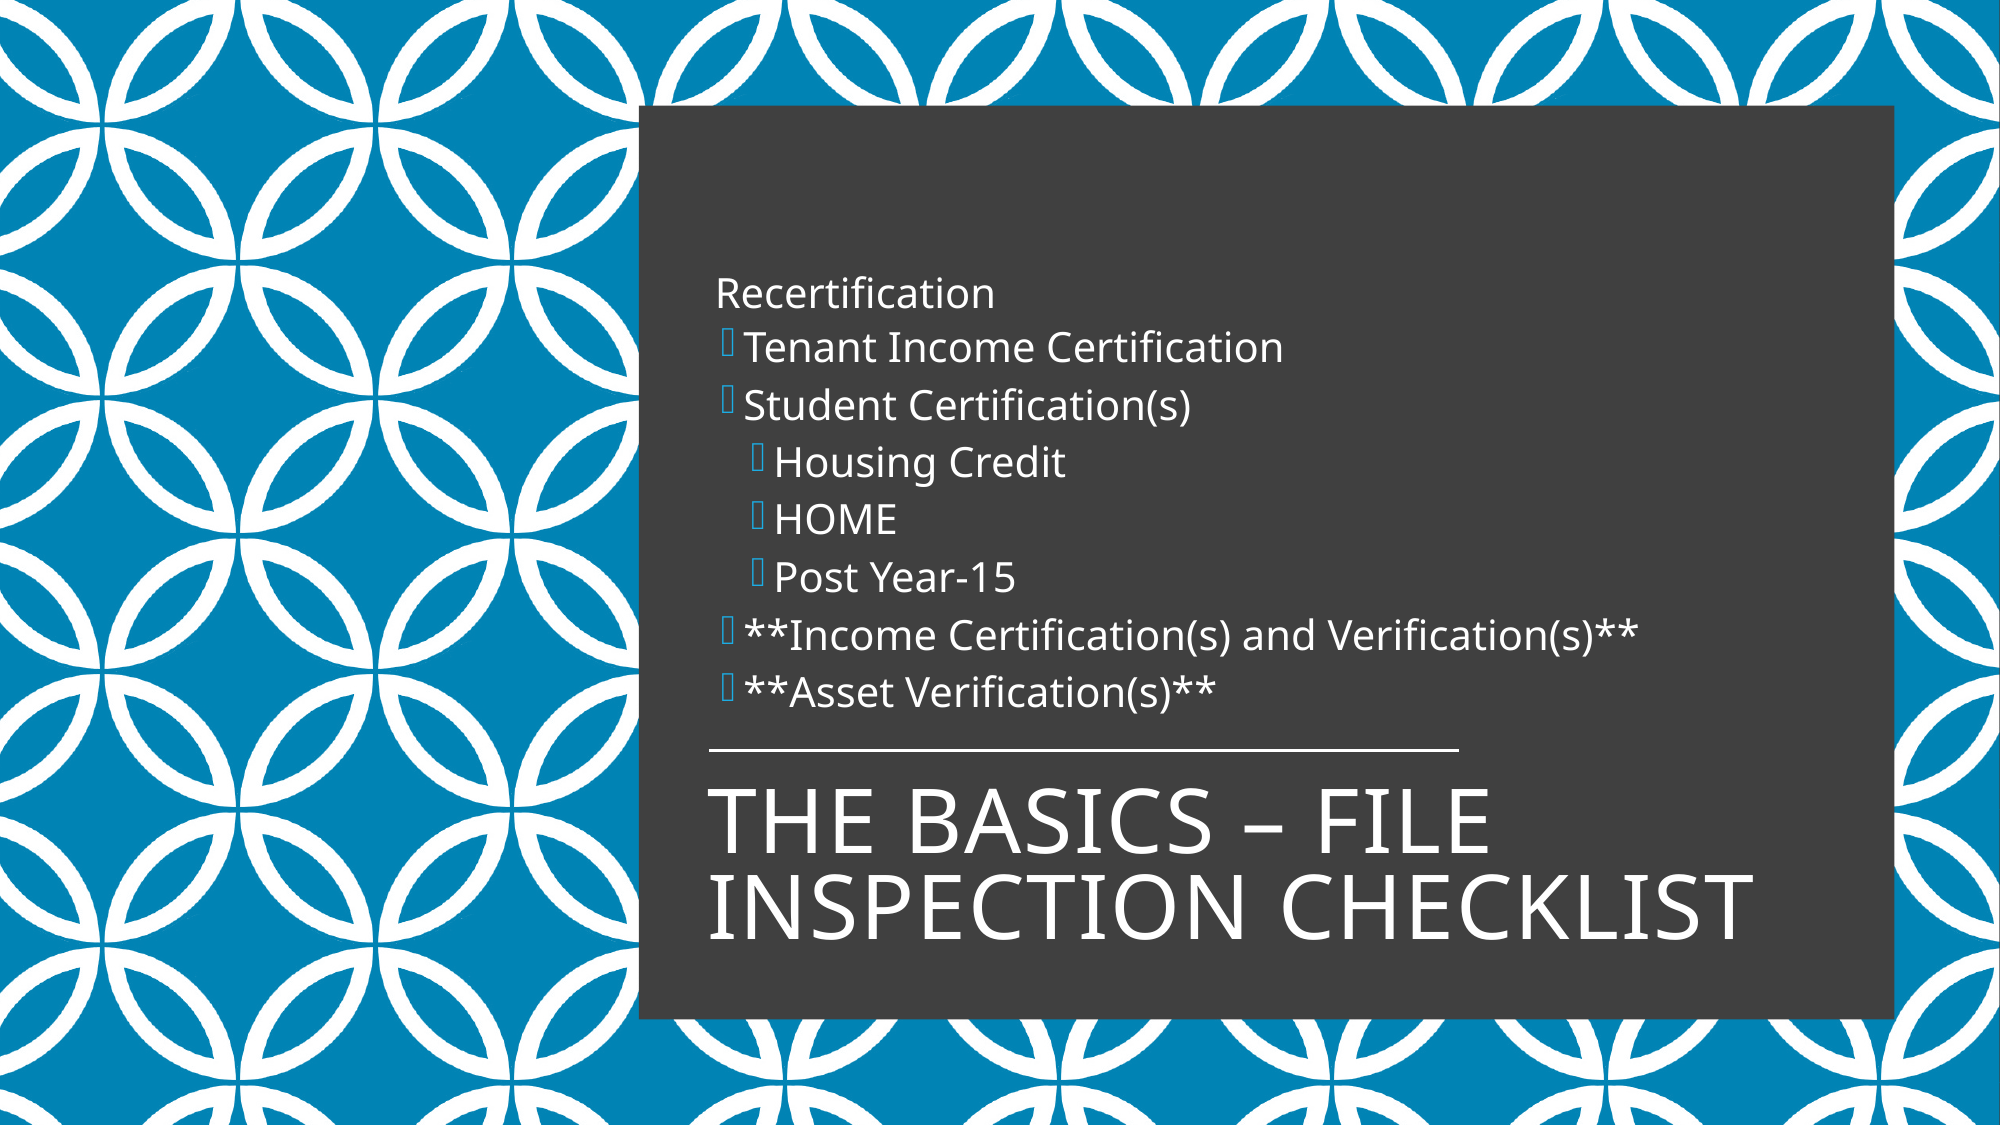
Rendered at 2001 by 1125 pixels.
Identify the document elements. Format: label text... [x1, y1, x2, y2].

text_box [0, 0, 2000, 1125]
list Recertification Tenant Income Certification Student Certification(s) Housing Credit HOME Post Year-15 **Income Certification(s) and Verification(s)** **Asset Verification(s)** [692, 171, 1842, 725]
text_box [638, 104, 1896, 1021]
title The Basics – File Inspection Checklist [692, 776, 1842, 967]
